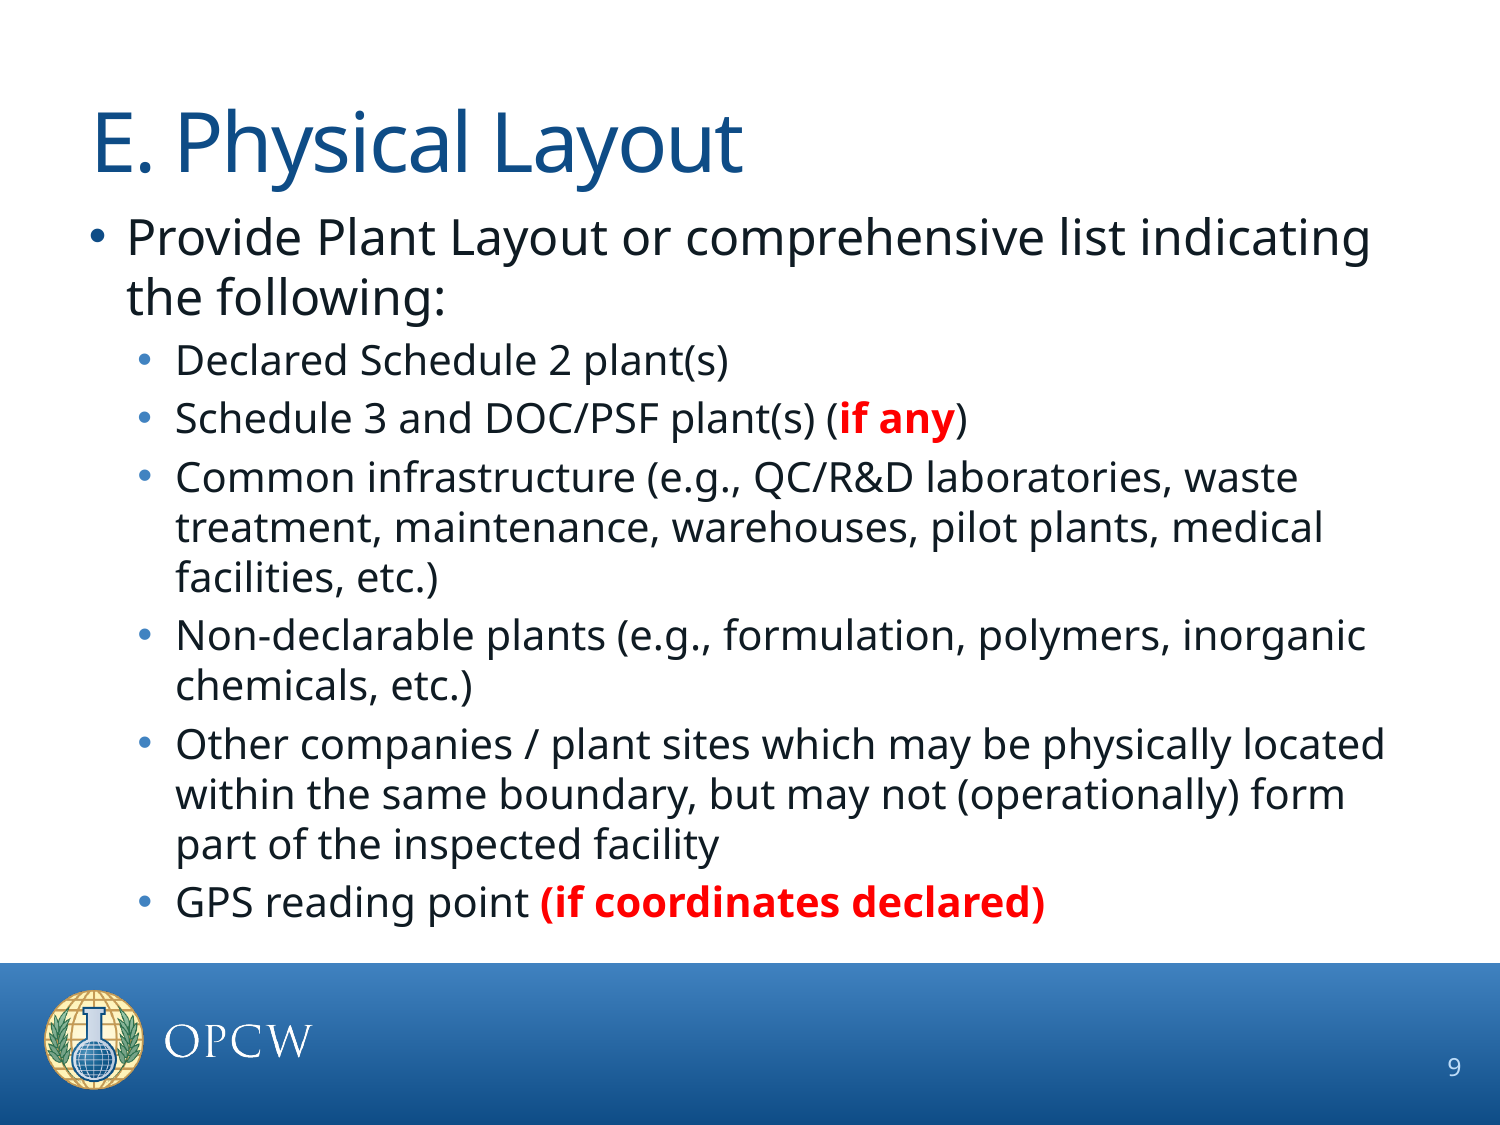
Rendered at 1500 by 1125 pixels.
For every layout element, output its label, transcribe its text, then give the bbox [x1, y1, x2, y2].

title E. Physical Layout [75, 45, 1412, 198]
picture [39, 985, 349, 1094]
list Provide Plant Layout or comprehensive list indicating the following: Declared Schedule 2 plant(s) Schedule 3 and DOC/PSF plant(s) (if any) Common infrastructure (e.g., QC/R&D laboratories, waste treatment, maintenance, warehouses, pilot plants, medical facilities, etc.) Non-declarable plants (e.g., formulation, polymers, inorganic chemicals, etc.) Other companies / plant sites which may be physically located within the same boundary, but may not (operationally) form part of the inspected facility GPS reading point (if coordinates declared) [55, 198, 1445, 975]
